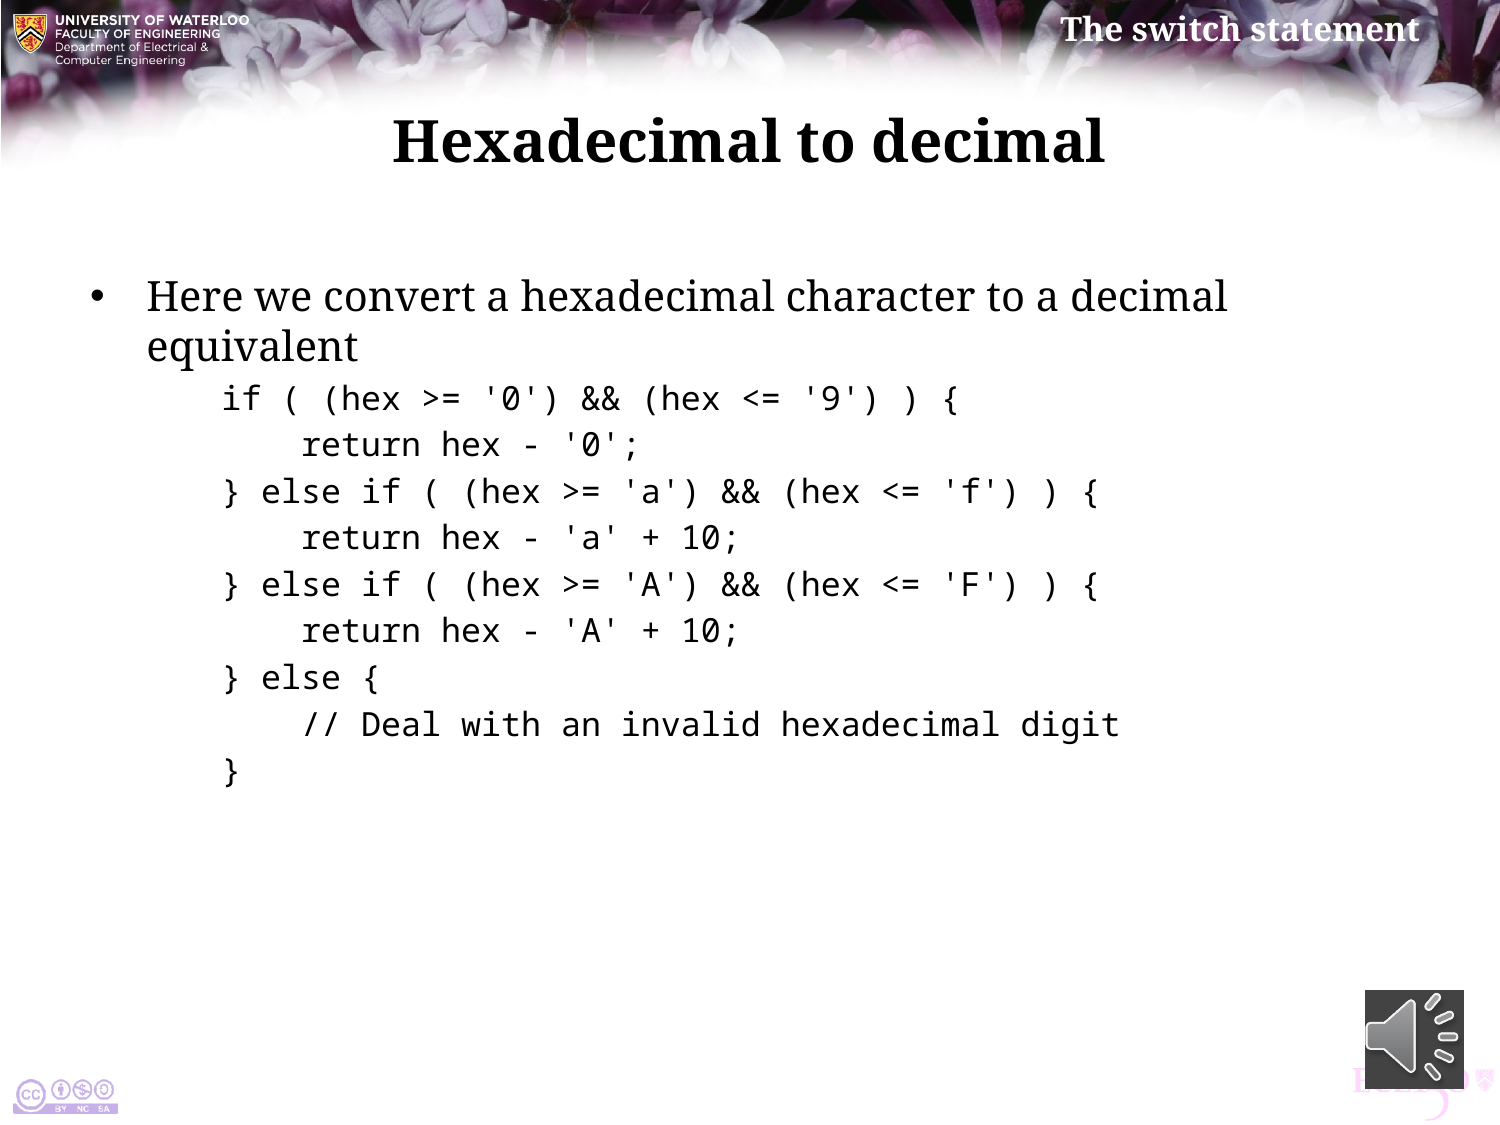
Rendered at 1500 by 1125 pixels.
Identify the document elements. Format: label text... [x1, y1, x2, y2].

list Here we convert a hexadecimal character to a decimal equivalent if ( (hex >= '0') && (hex <= '9') ) { return hex - '0'; } else if ( (hex >= 'a') && (hex <= 'f') ) { return hex - 'a' + 10; } else if ( (hex >= 'A') && (hex <= 'F') ) { return hex - 'A' + 10; } else { // Deal with an invalid hexadecimal digit } [74, 262, 1465, 1006]
title Hexadecimal to decimal [74, 44, 1426, 233]
picture [0, 0, 1500, 1125]
